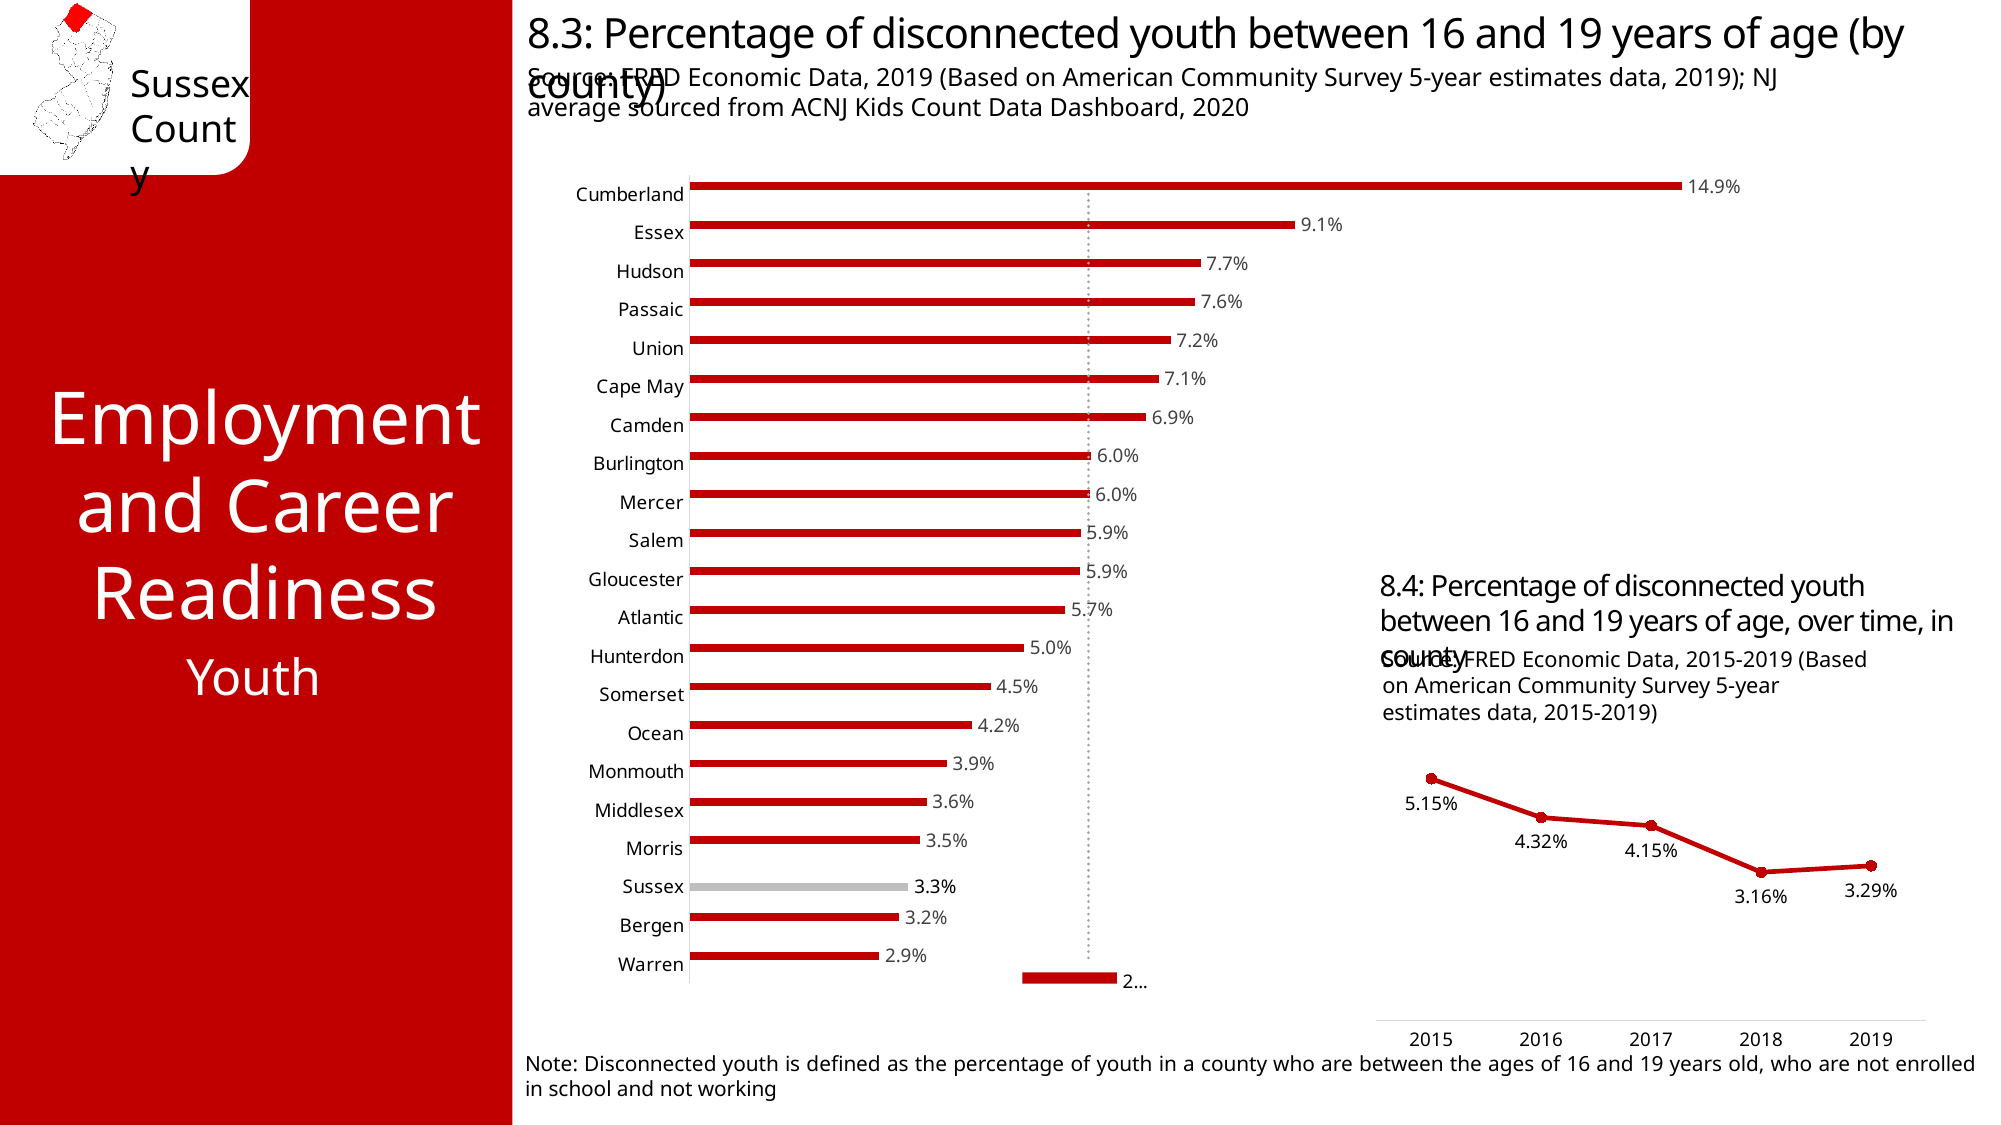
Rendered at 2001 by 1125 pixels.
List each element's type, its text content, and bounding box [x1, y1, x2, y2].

text_box 8.4: Percentage of disconnected youth between 16 and 19 years of age, over time, in county [1791, 560, 1992, 680]
text_box Source: FRED Economic Data, 2015-2019 (Based on American Community Survey 5-year estimates data, 2015-2019) [1791, 638, 1899, 730]
text_box Note: Disconnected youth is defined as the percentage of youth in a county who are between the ages of 16 and 19 years old, who are not enrolled in school and not working [510, 1025, 1991, 1125]
picture [33, 3, 116, 160]
text_box 8.3: Percentage of disconnected youth between 16 and 19 years of age (by county) [512, 0, 1992, 115]
text_box Employment and Career Readiness [9, 364, 522, 642]
text_box Source: FRED Economic Data, 2019 (Based on American Community Survey 5-year estimates data, 2019); NJ average sourced from ACNJ Kids Count Data Dashboard, 2020 [512, 54, 1891, 130]
text_box Youth [0, 638, 511, 714]
chart [544, 154, 1938, 1060]
